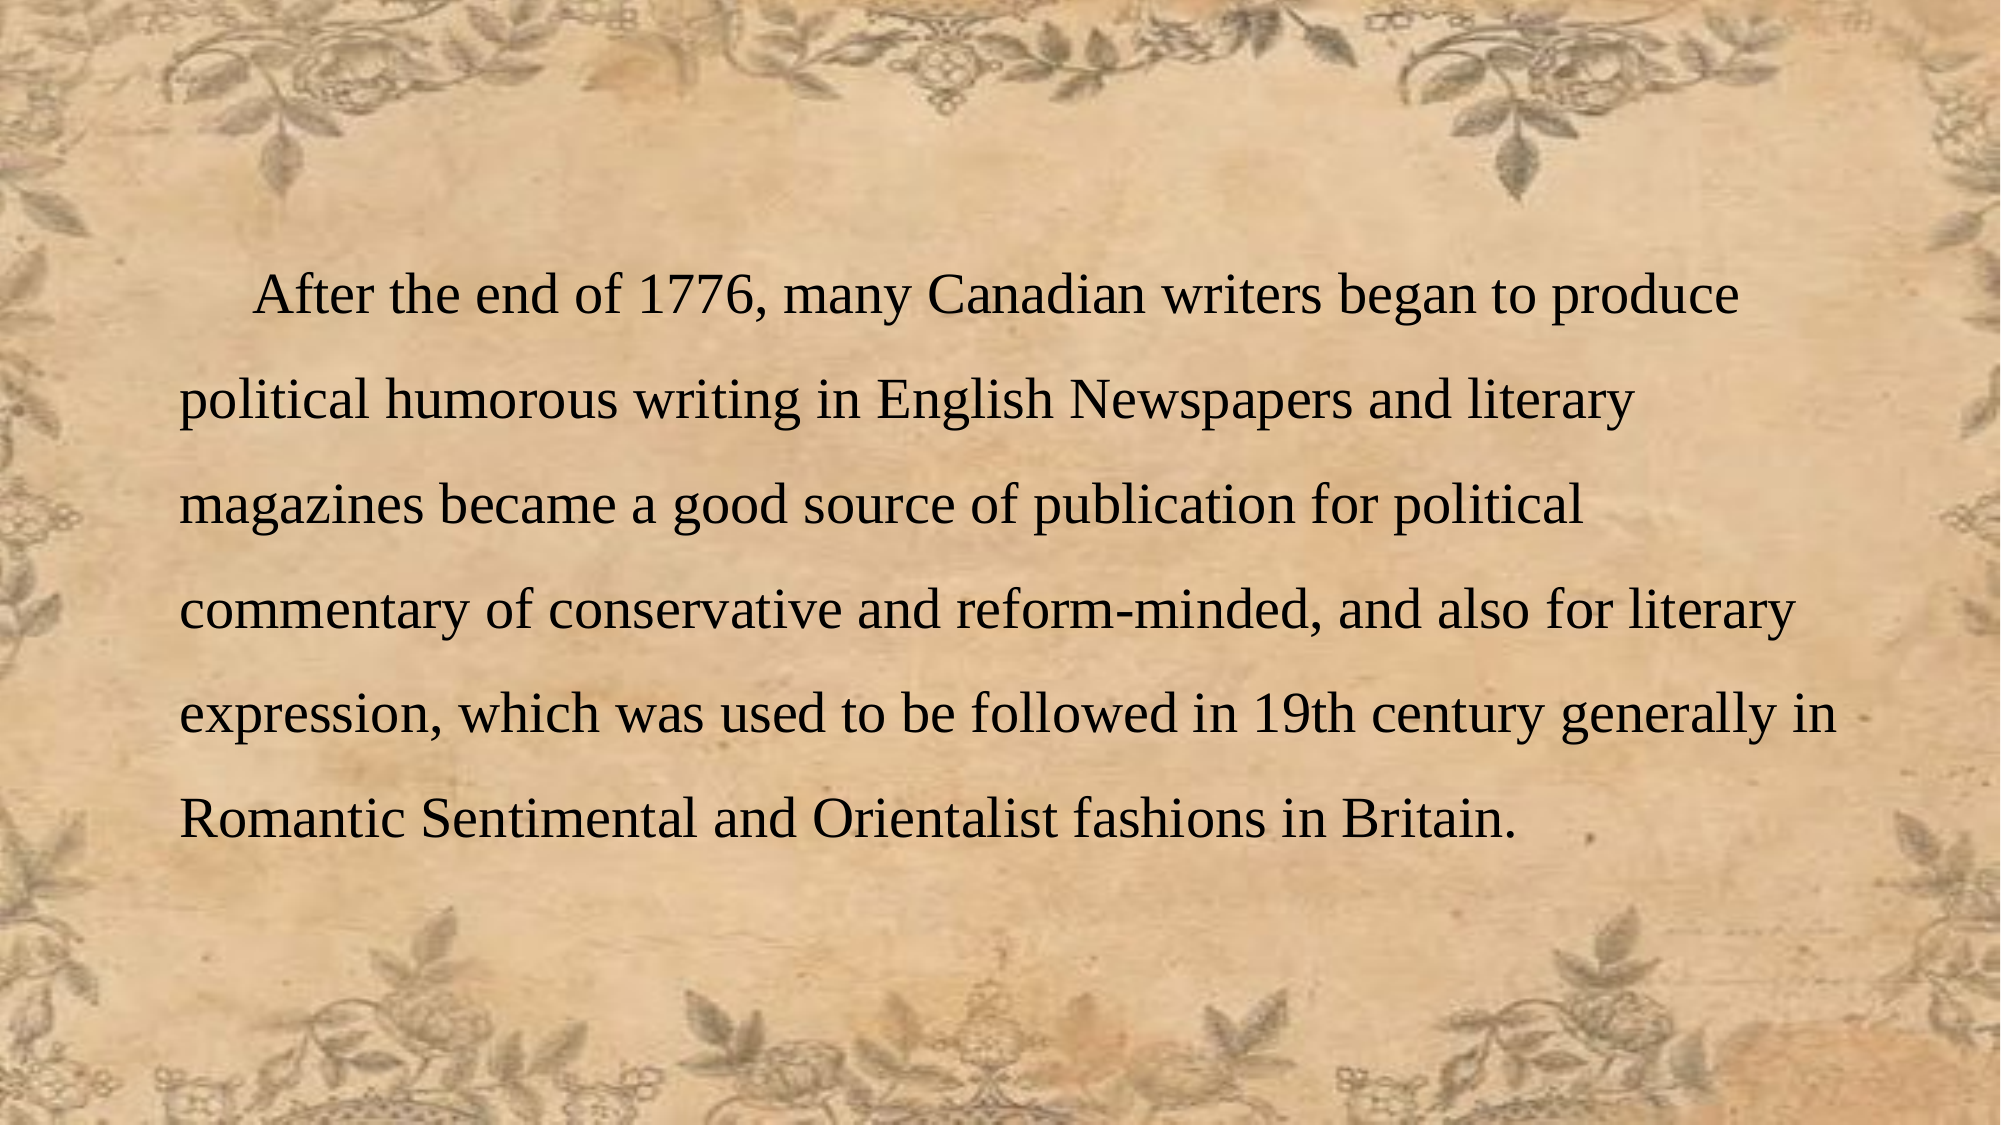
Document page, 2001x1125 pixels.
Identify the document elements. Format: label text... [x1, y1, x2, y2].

list After the end of 1776, many Canadian writers began to produce political humorous writing in English Newspapers and literary magazines became a good source of publication for political commentary of conservative and reform-minded, and also for literary expression, which was used to be followed in 19th century generally in Romantic Sentimental and Orientalist fashions in Britain. [164, 213, 1890, 927]
picture [0, 0, 2001, 1125]
